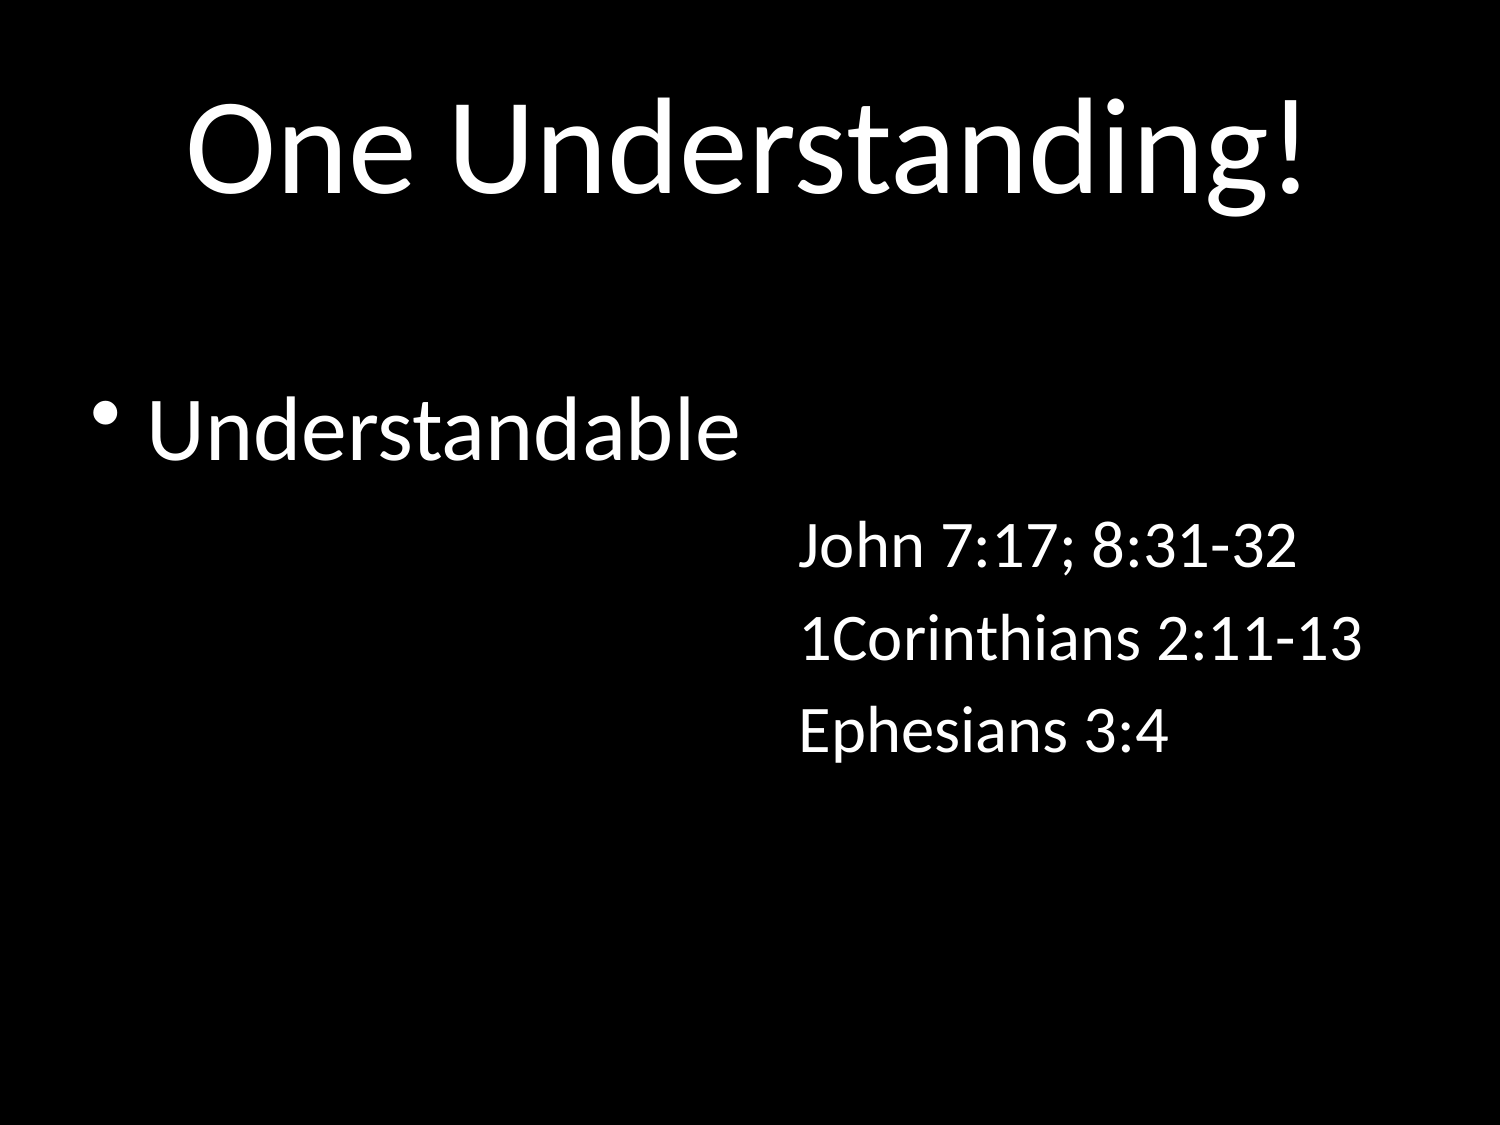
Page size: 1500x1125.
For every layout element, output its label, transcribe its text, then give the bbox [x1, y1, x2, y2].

title One Understanding! [74, 44, 1426, 233]
list Understandable God Is Just God Has Power [74, 262, 785, 1006]
text_box John 7:17; 8:31-32 1Corinthians 2:11-13 Ephesians 3:4 [783, 450, 1478, 817]
